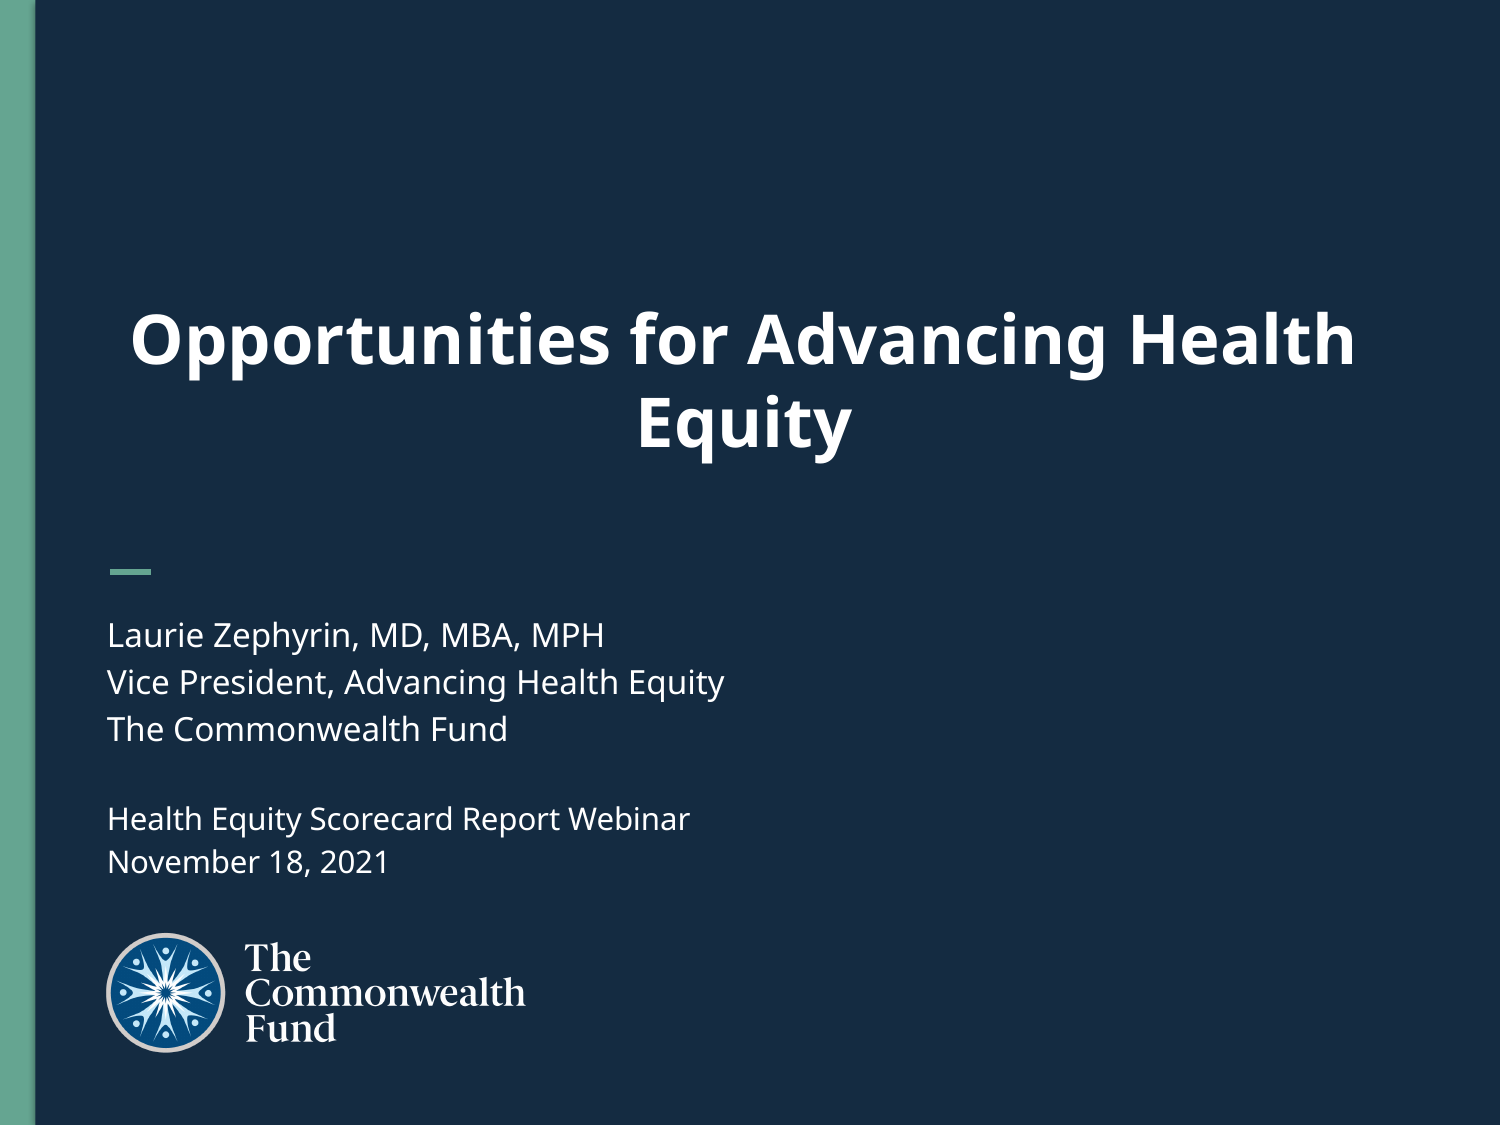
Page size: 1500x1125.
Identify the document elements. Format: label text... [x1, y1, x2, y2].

picture [97, 928, 528, 1057]
title Opportunities for Advancing Health Equity [106, 96, 1382, 461]
list Laurie Zephyrin, MD, MBA, MPH Vice President, Advancing Health Equity The Commonwealth Fund [106, 614, 1111, 767]
subtitle Health Equity Scorecard Report Webinar November 18, 2021 [106, 799, 1278, 880]
